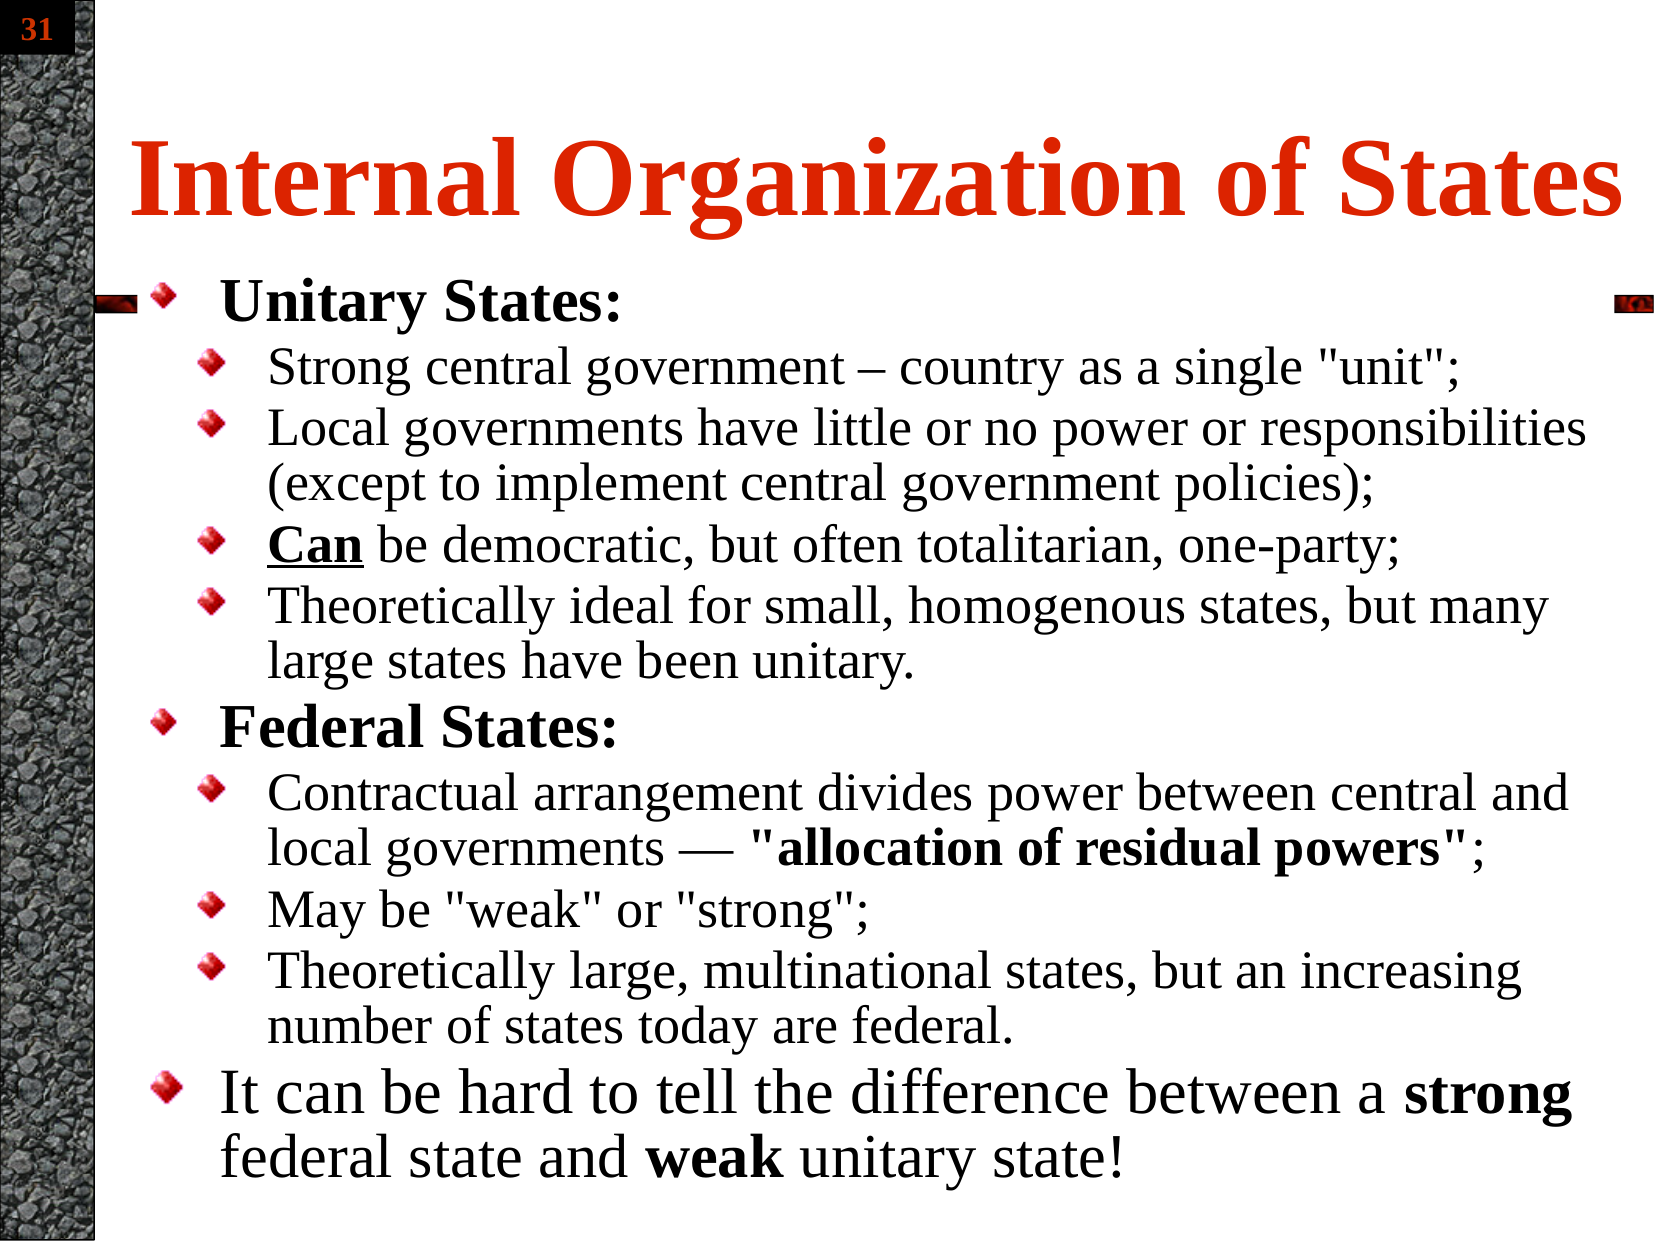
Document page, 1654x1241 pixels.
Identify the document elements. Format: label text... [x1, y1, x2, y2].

picture [196, 347, 228, 379]
list Unitary States: Strong central government – country as a single "unit"; Local governments have little or no power or responsibilities (except to implement central government policies); Can be democratic, but often totalitarian, one-party; Theoretically ideal for small, homogenous states, but many large states have been unitary. Federal States: Contractual arrangement divides power between central and local governments — "allocation of residual powers"; May be "weak" or "strong"; Theoretically large, multinational states, but an increasing number of states today are federal. It can be hard to tell the difference between a strong federal state and weak unitary state! [137, 270, 1615, 1216]
picture [196, 773, 228, 805]
picture [97, 297, 137, 311]
picture [196, 586, 228, 618]
title Internal Organization of States [99, 62, 1654, 280]
picture [1615, 297, 1652, 311]
picture [196, 890, 228, 921]
picture [196, 951, 228, 983]
picture [196, 408, 228, 440]
picture [149, 281, 179, 311]
picture [149, 1069, 186, 1107]
picture [1, 1, 93, 1239]
picture [149, 707, 179, 738]
picture [196, 525, 228, 557]
